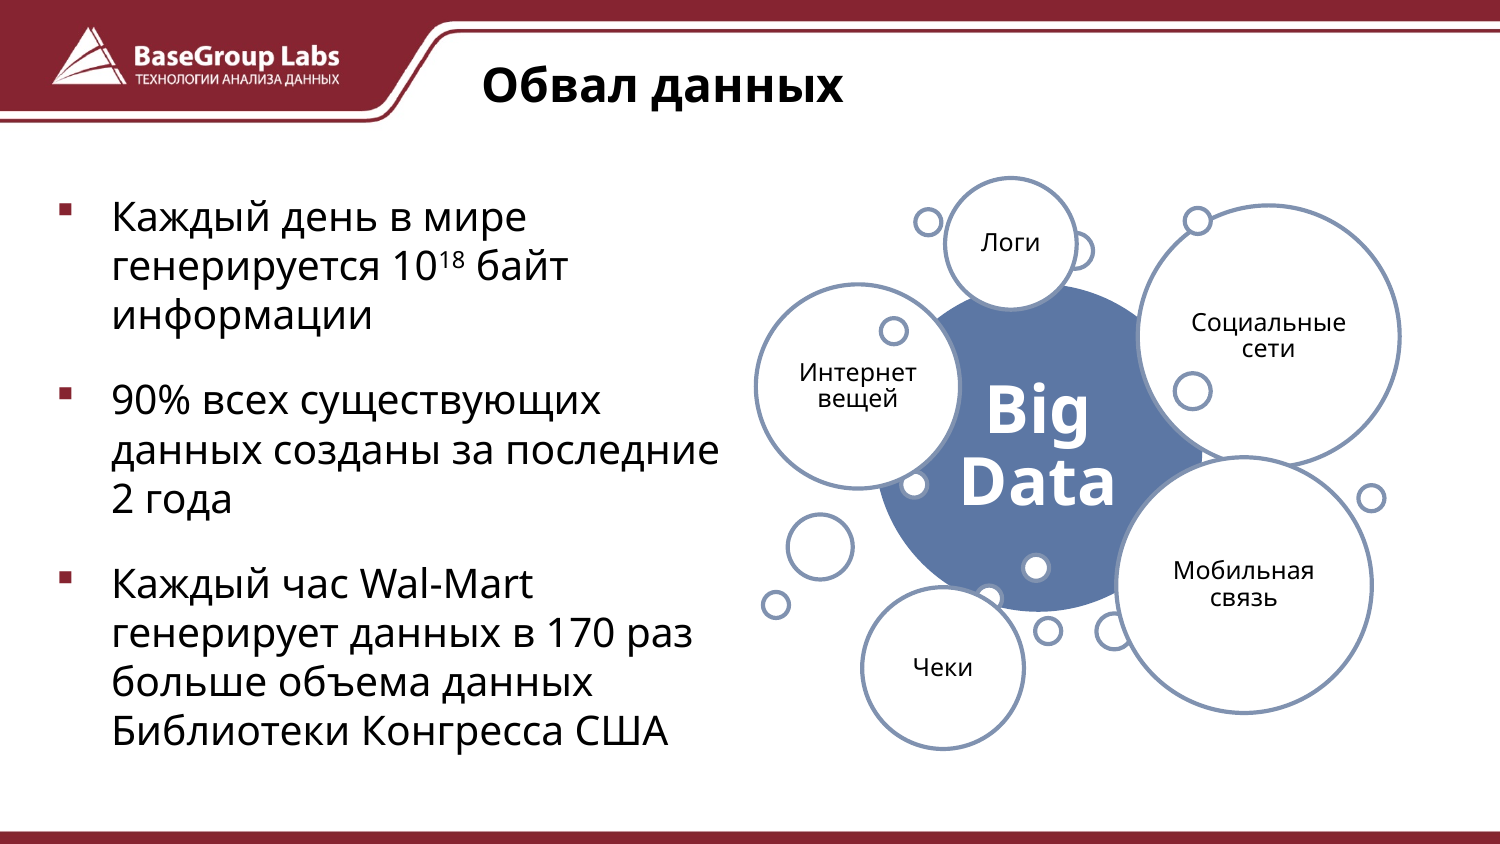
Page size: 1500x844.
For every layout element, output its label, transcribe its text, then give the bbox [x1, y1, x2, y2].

title Обвал данных [466, 43, 1463, 124]
list Каждый день в мире генерируется 1018 байт информации 90% всех существующих данных созданы за последние 2 года Каждый час Wal-Mart генерирует данных в 170 раз больше объема данных Библиотеки Конгресса США [41, 183, 739, 762]
picture [0, 0, 1500, 844]
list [765, 182, 1463, 762]
